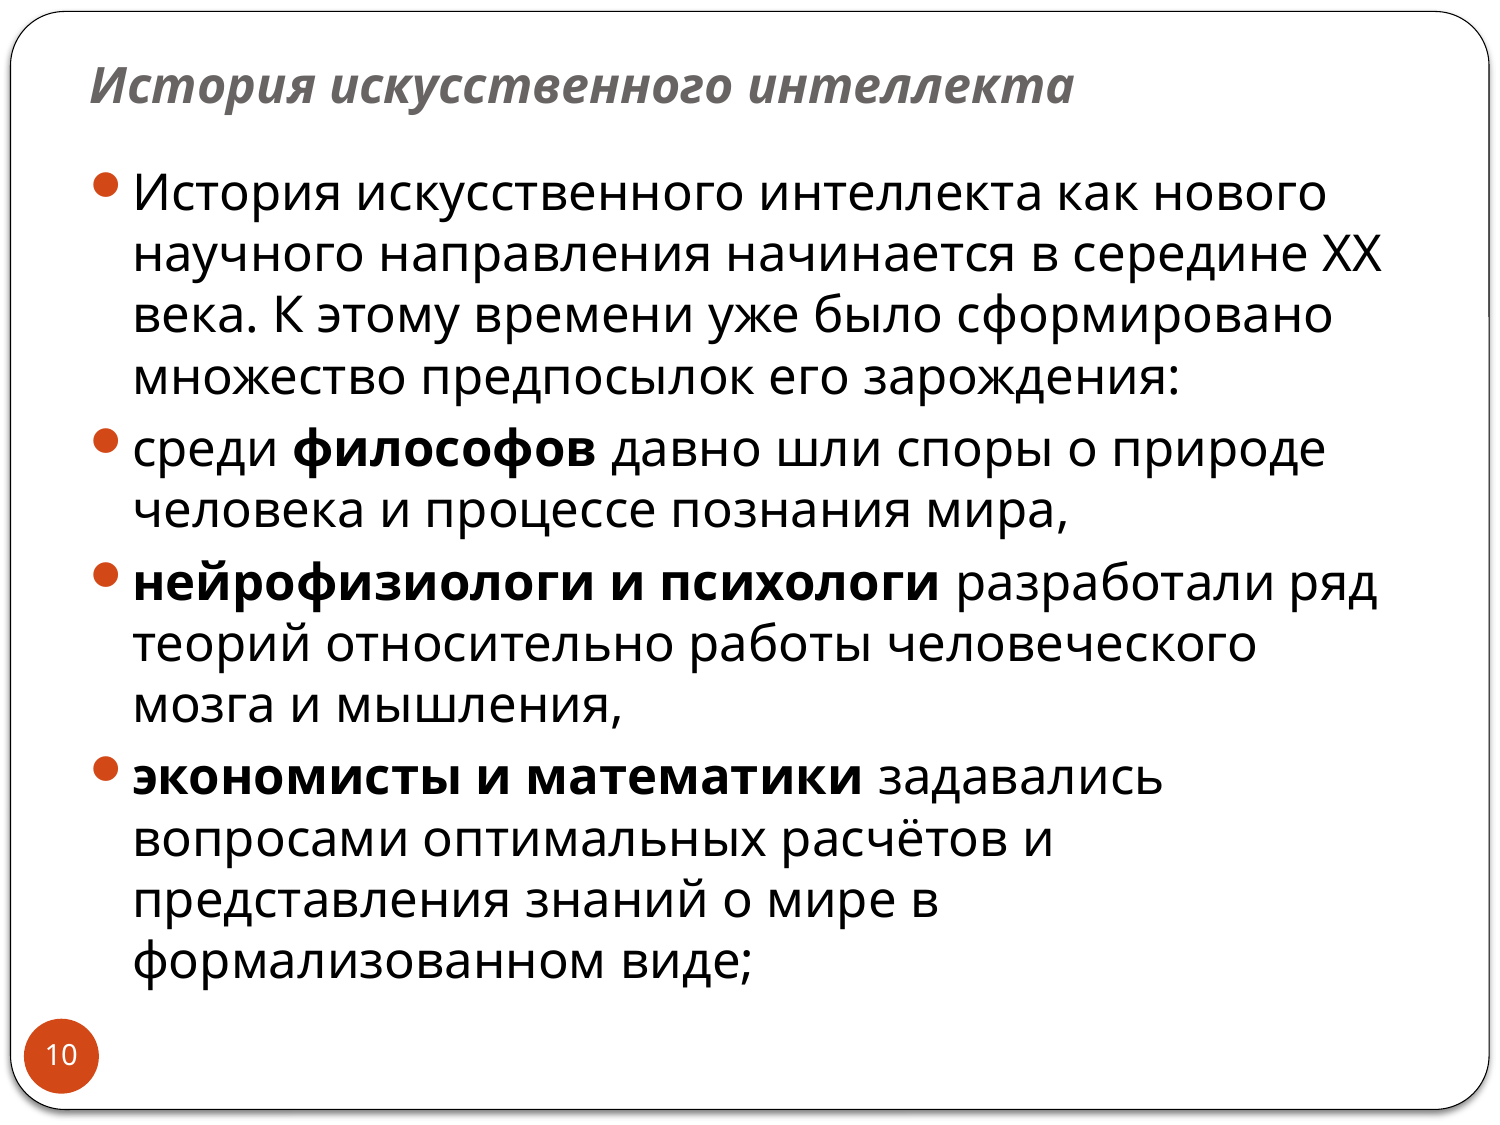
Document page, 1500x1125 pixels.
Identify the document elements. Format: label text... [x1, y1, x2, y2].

title История искусственного интеллекта [75, 45, 1425, 129]
slide_number 10 [23, 1018, 99, 1094]
list История искусственного интеллекта как нового научного направления начинается в середине XX века. К этому времени уже было сформировано множество предпосылок его зарождения: среди философов давно шли споры о природе человека и процессе познания мира, нейрофизиологи и психологи разработали ряд теорий относительно работы человеческого мозга и мышления, экономисты и математики задавались вопросами оптимальных расчётов и представления знаний о мире в формализованном виде; [75, 152, 1425, 1005]
